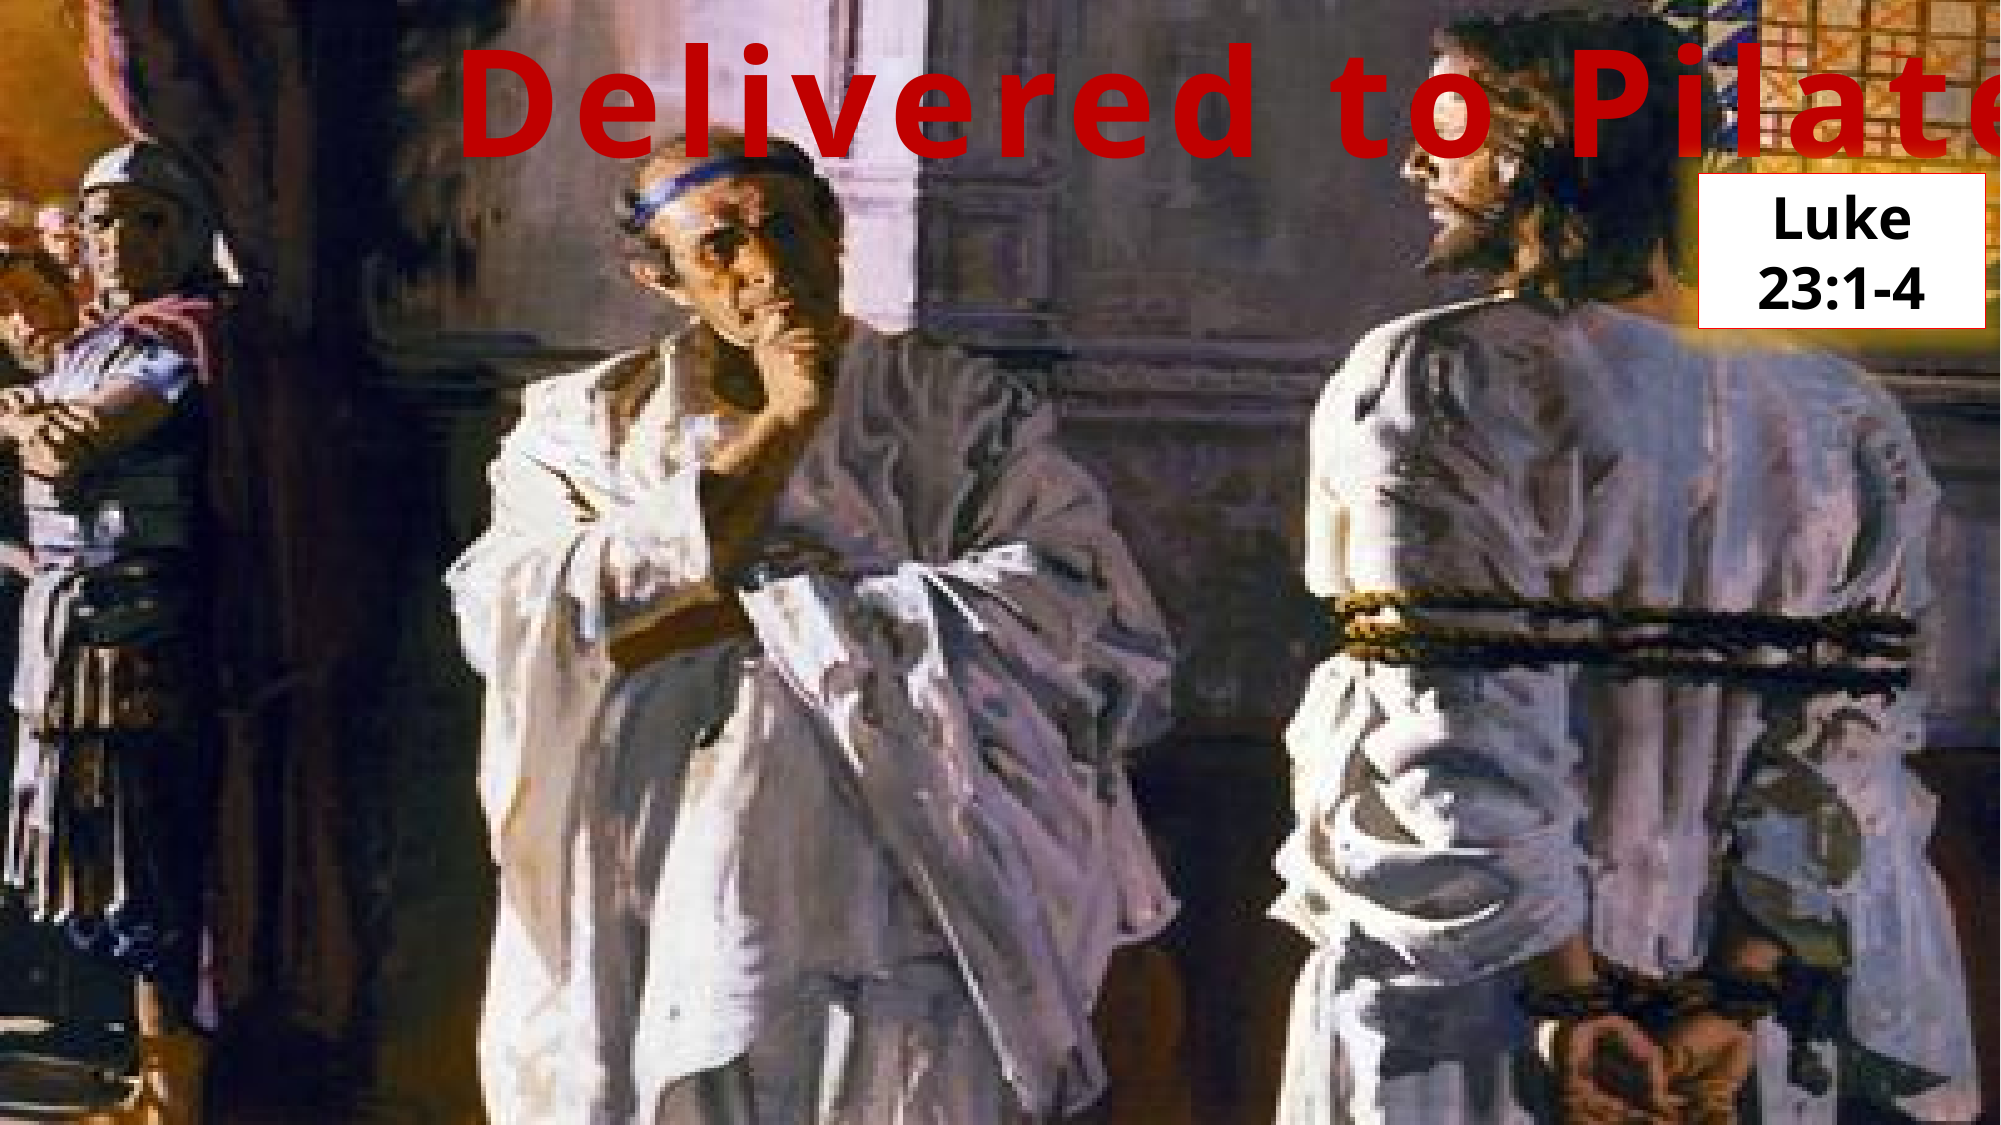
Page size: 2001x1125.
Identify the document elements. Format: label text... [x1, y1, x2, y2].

text_box Luke 23:1-4 [1698, 173, 1986, 329]
text_box Matt 26:60 [1670, 146, 2000, 195]
picture [0, 0, 2001, 1125]
text_box Delivered to Pilate [435, 0, 2000, 195]
